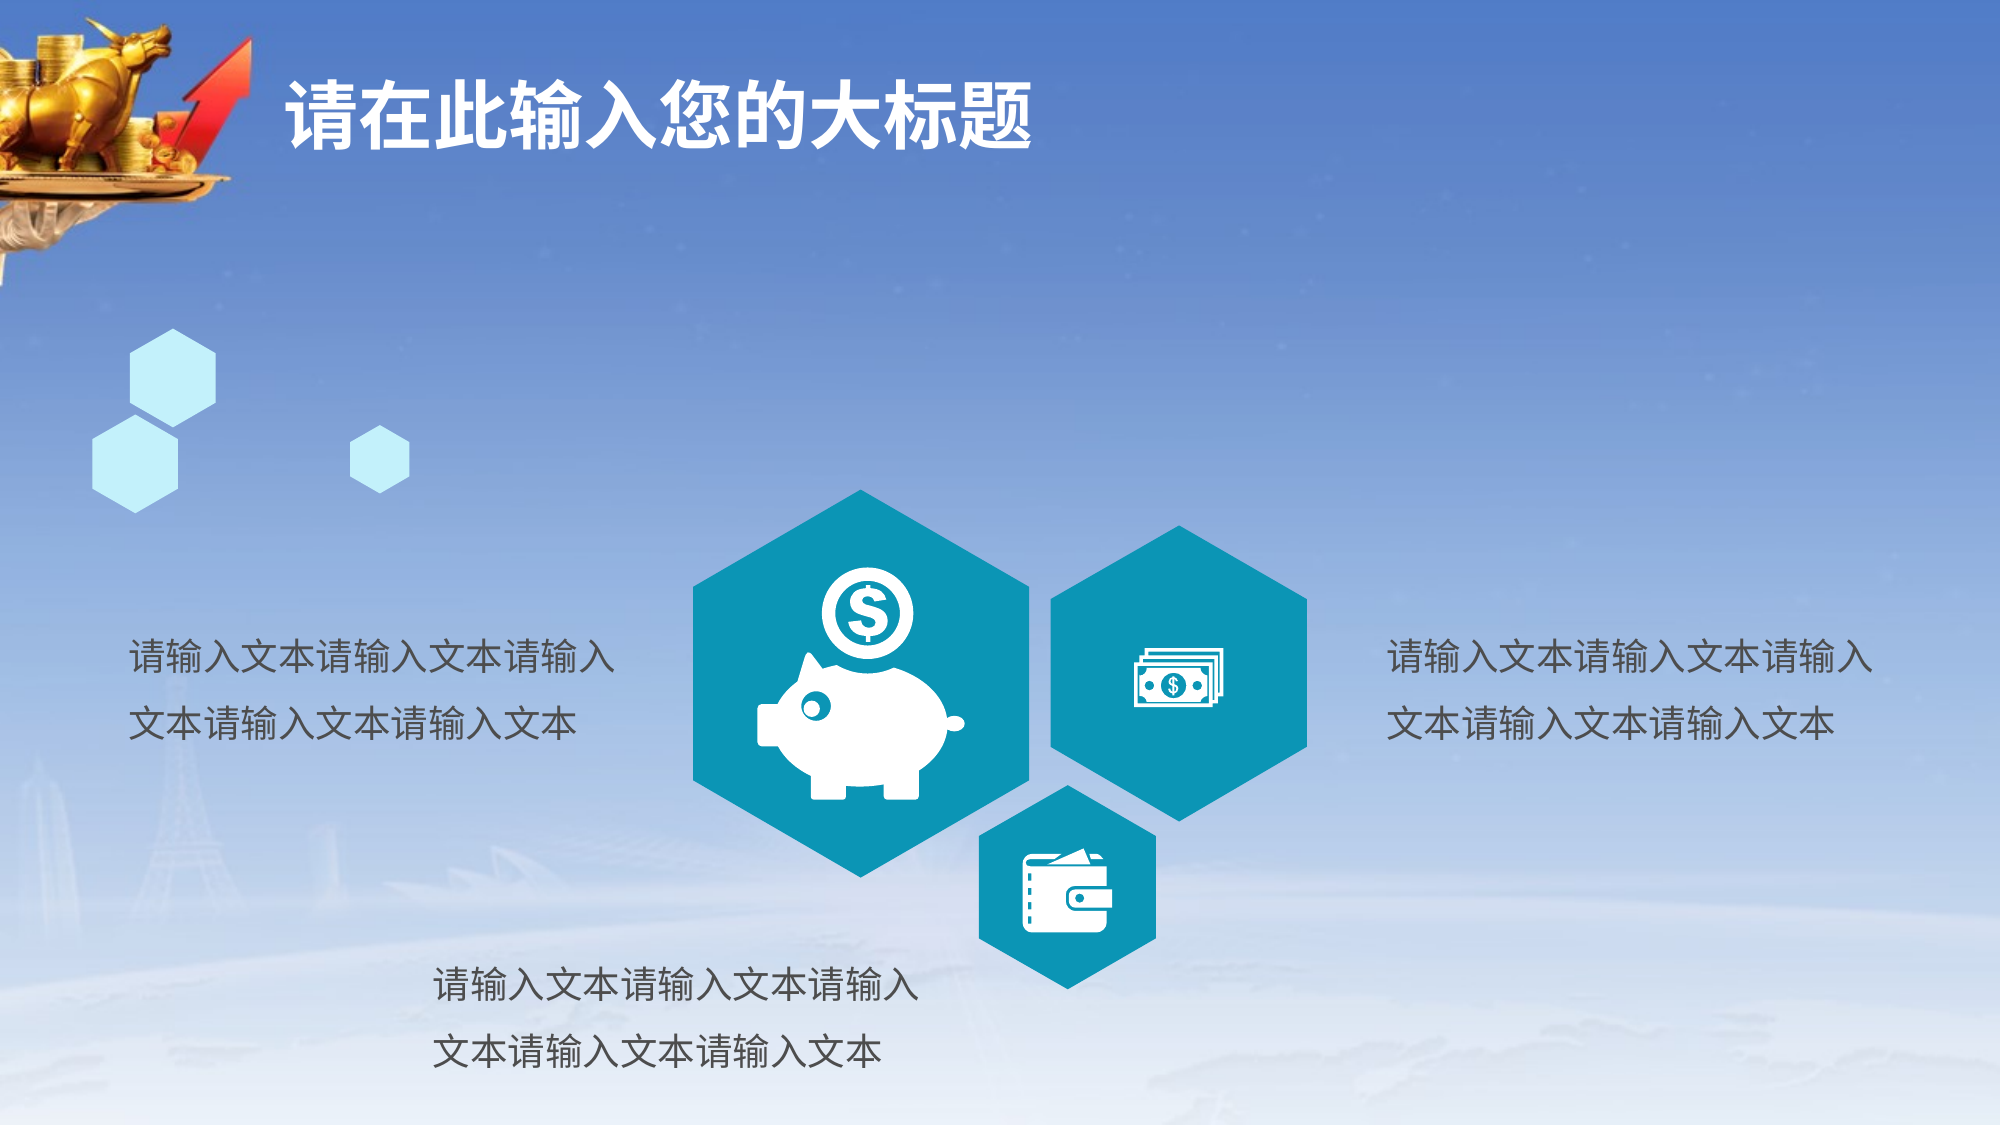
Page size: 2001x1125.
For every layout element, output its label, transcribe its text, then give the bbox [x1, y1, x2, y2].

text_box [350, 425, 410, 494]
text_box [129, 328, 216, 428]
text_box [821, 567, 914, 659]
picture [0, 0, 2000, 1125]
text_box [757, 652, 965, 800]
text_box 请输入文本请输入文本请输入文本请输入文本请输入文本 [417, 919, 951, 1092]
text_box [1050, 525, 1307, 822]
text_box 请输入文本请输入文本请输入文本请输入文本请输入文本 [113, 591, 647, 764]
text_box [693, 489, 1030, 878]
text_box 请输入文本请输入文本请输入文本请输入文本请输入文本 [1370, 591, 1905, 764]
text_box [92, 414, 178, 514]
text_box [1022, 848, 1107, 933]
title 请在此输入您的大标题 [268, 50, 1876, 190]
text_box [1068, 889, 1113, 908]
text_box [1134, 648, 1224, 708]
text_box [978, 785, 1156, 990]
